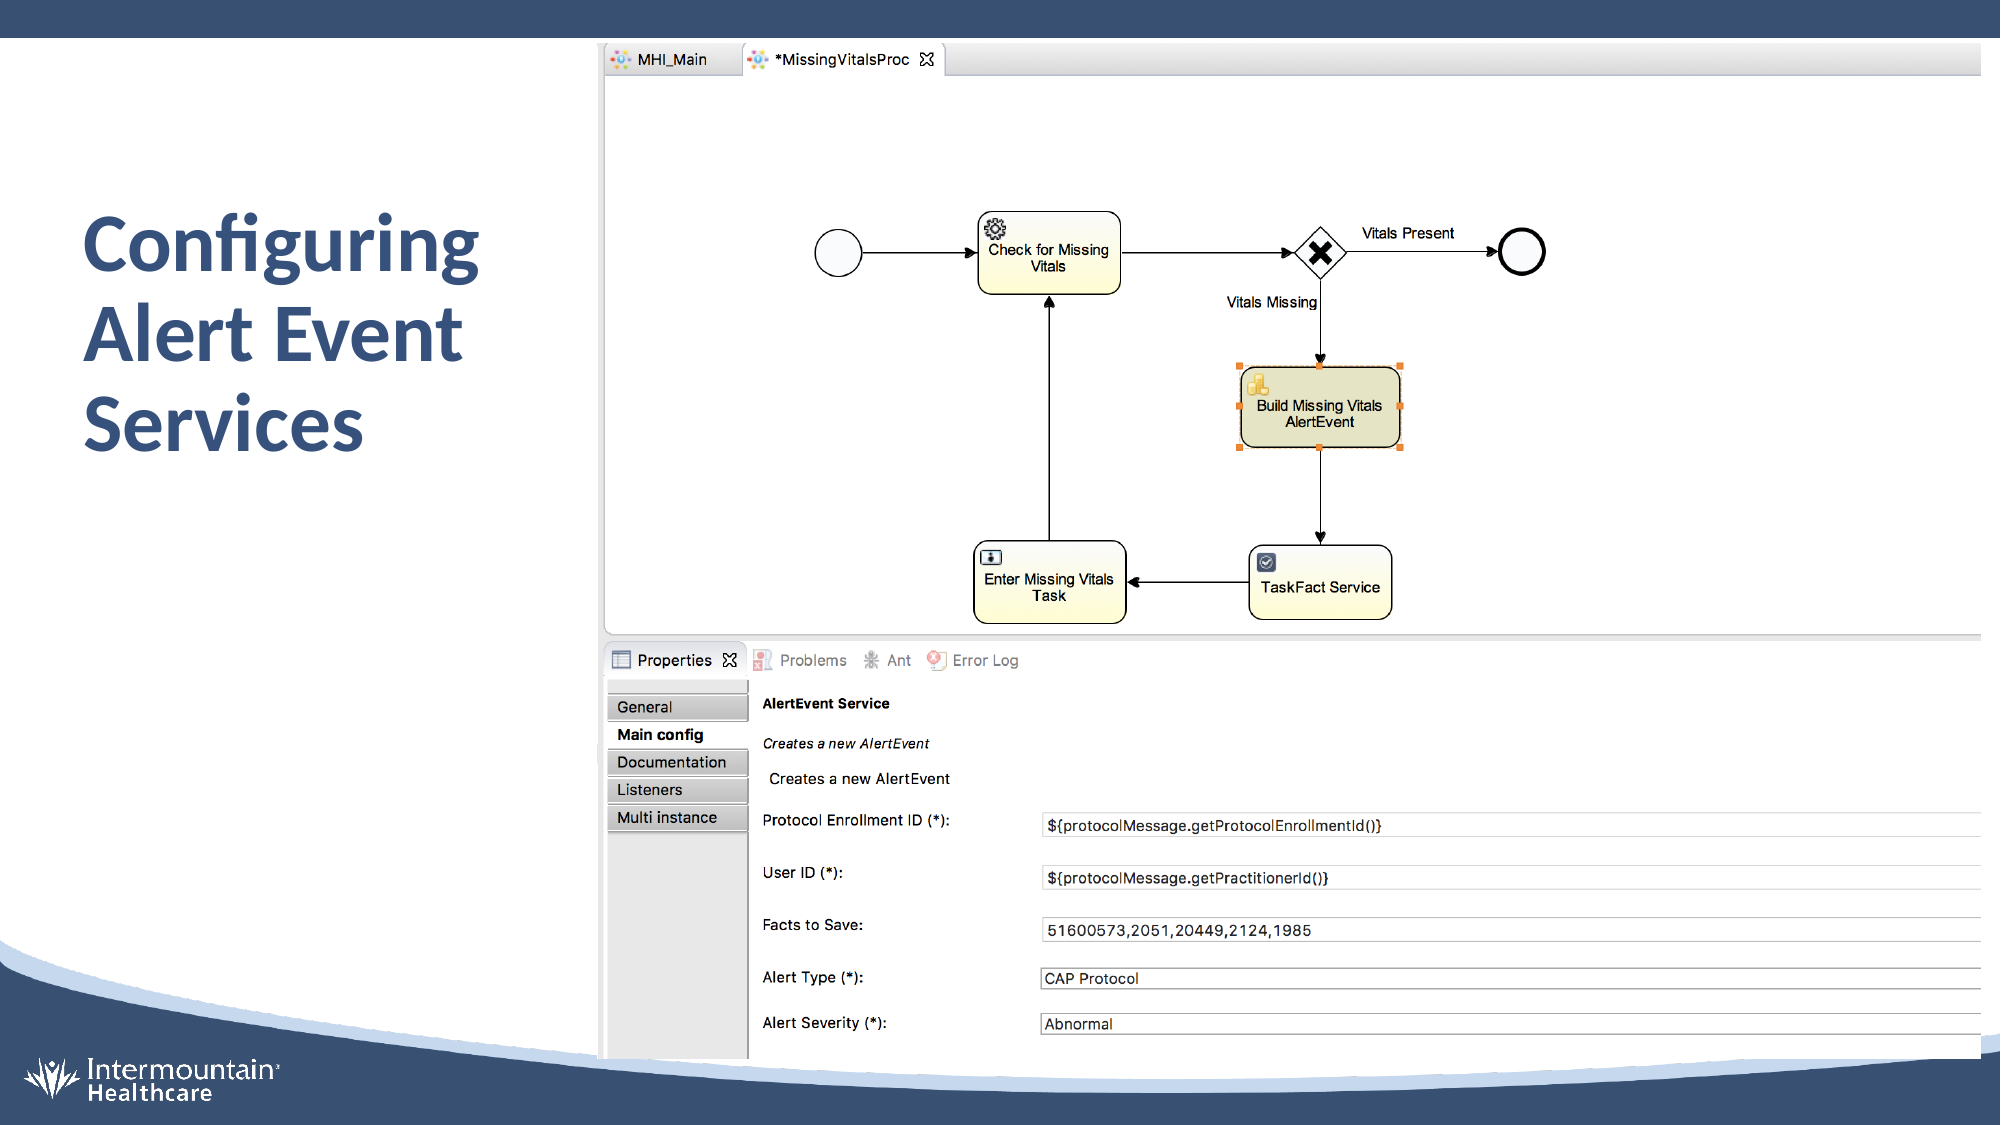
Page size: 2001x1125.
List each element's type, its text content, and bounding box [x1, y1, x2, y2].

picture [0, 43, 2000, 1125]
picture [0, 0, 2000, 38]
title Configuring Alert Event Services [68, 187, 546, 477]
